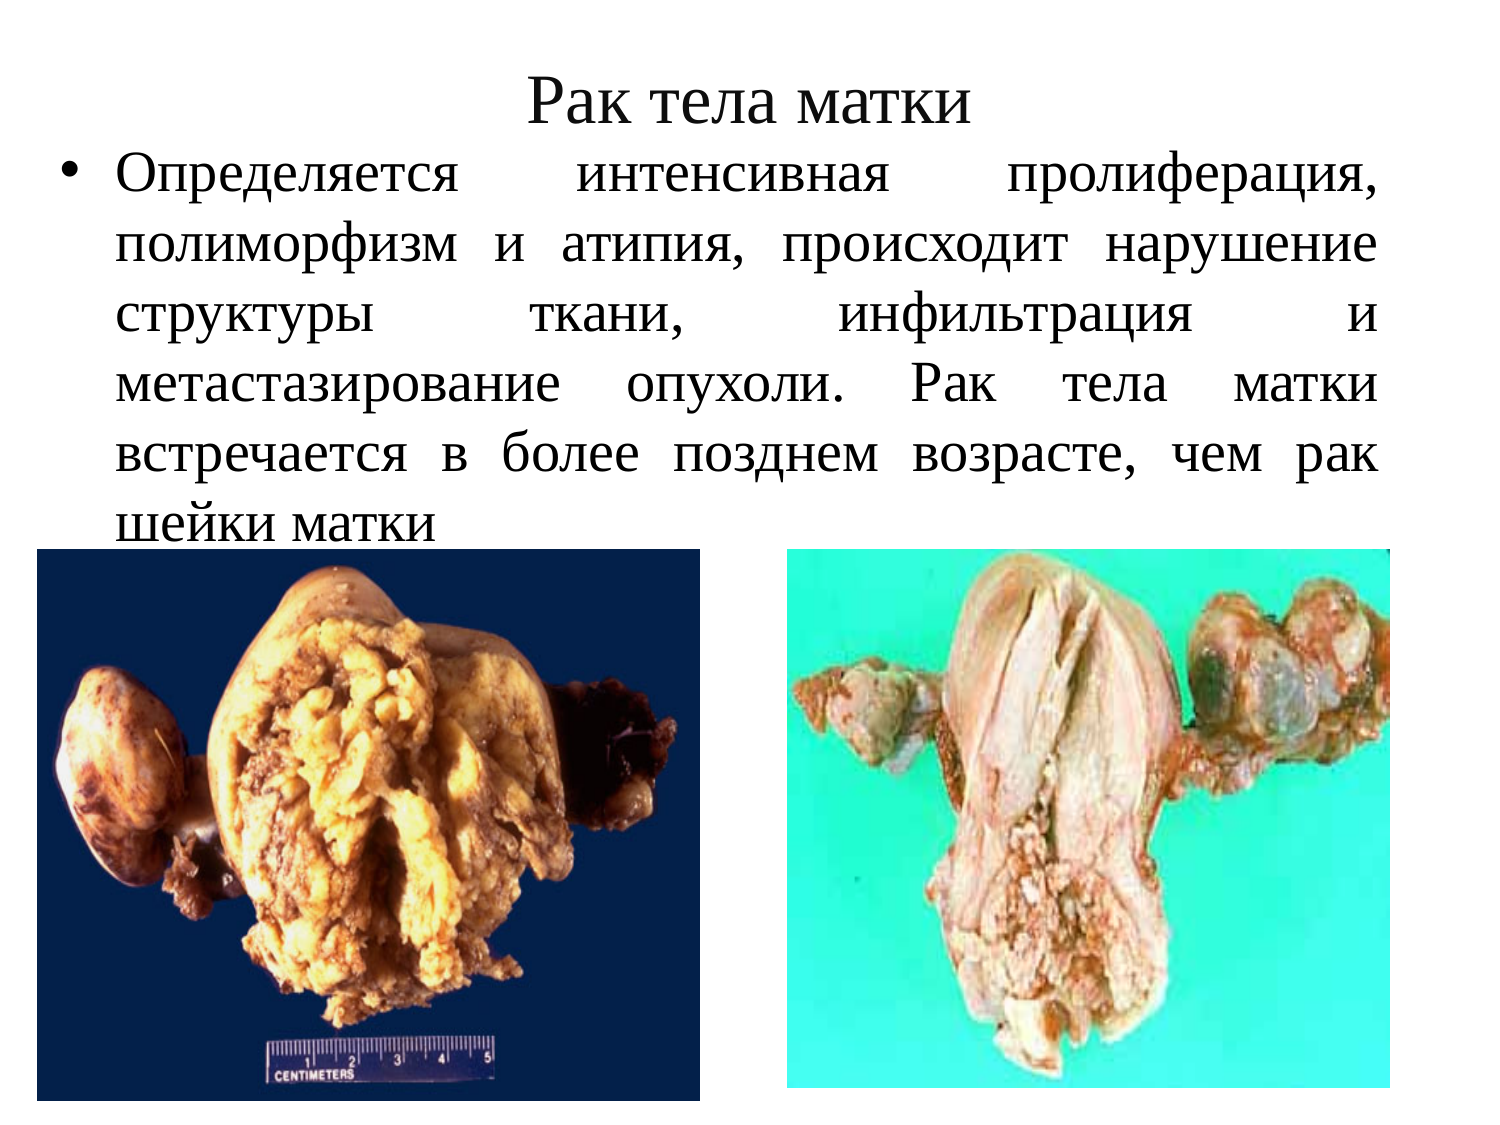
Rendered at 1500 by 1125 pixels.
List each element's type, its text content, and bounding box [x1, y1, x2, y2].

picture [37, 549, 701, 1101]
list Определяется интенсивная пролиферация, полиморфизм и атипия, происходит нарушение структуры ткани, инфильтрация и метастазирование опухоли. Рак тела матки встречается в более позднем возрасте, чем рак шейки матки [44, 125, 1395, 868]
picture [787, 549, 1391, 1088]
title Рак тела матки [75, 45, 1425, 233]
